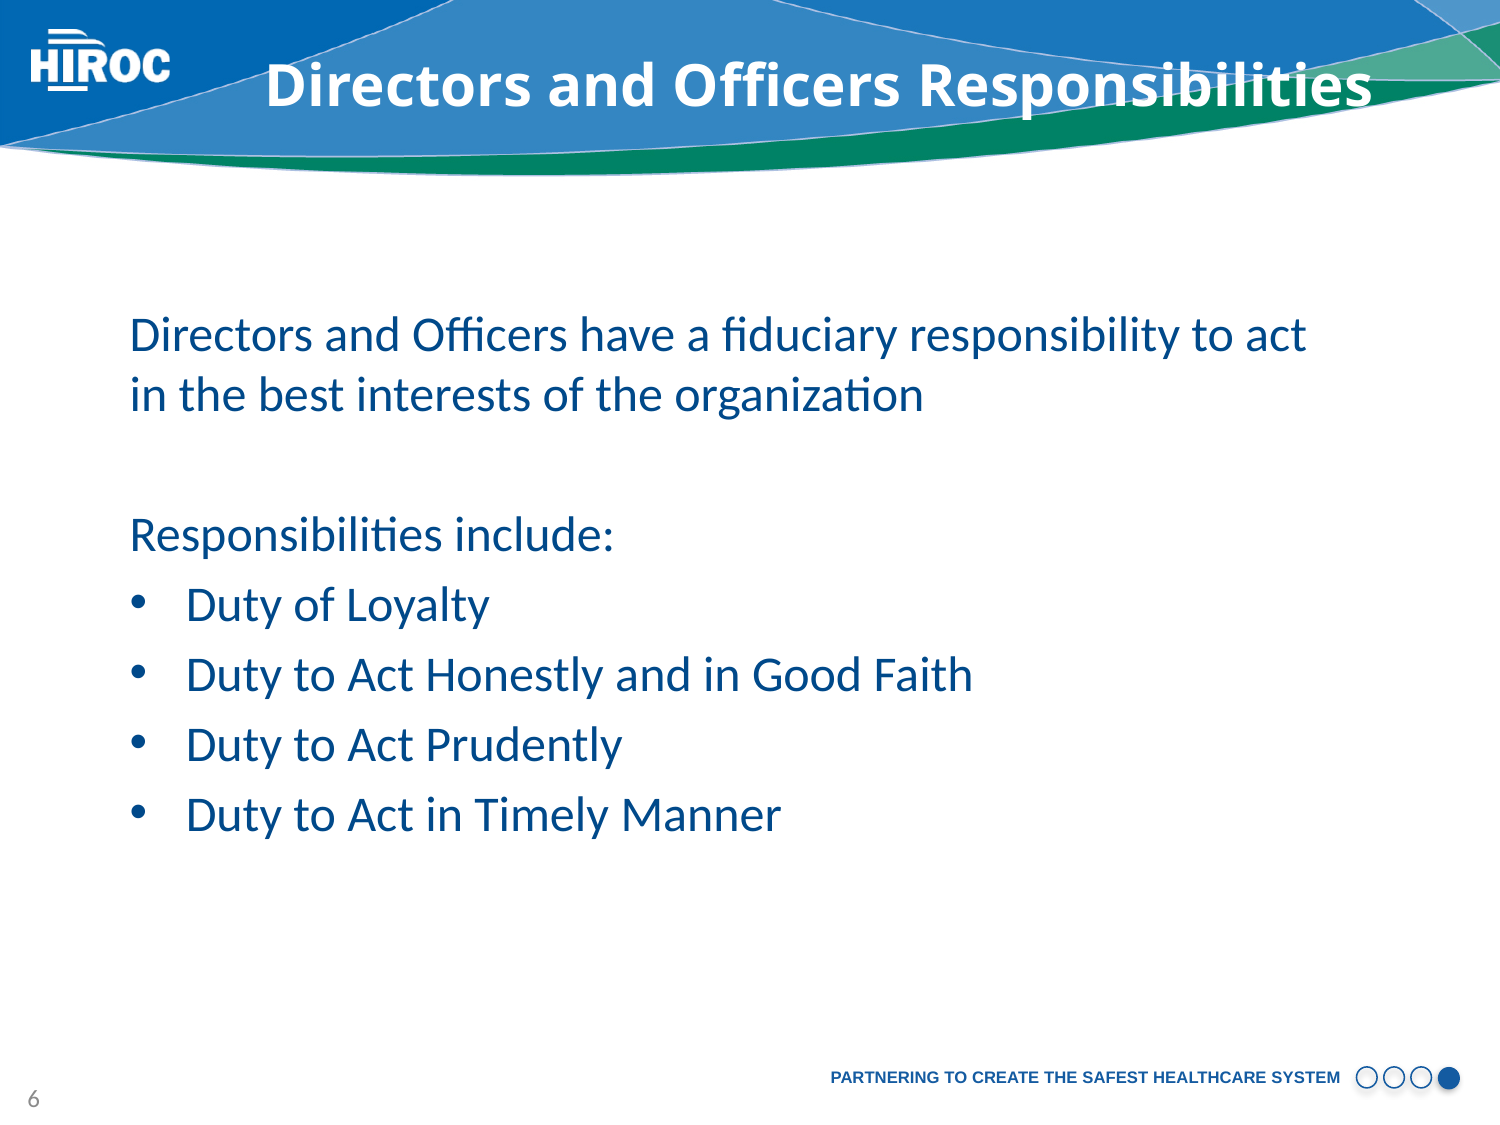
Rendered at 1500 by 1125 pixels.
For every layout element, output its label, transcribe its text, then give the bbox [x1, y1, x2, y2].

slide_number 6 [0, 1067, 55, 1125]
title Directors and Officers Responsibilities [249, 45, 1441, 121]
list Directors and Officers have a fiduciary responsibility to act in the best interests of the organization Responsibilities include: Duty of Loyalty Duty to Act Honestly and in Good Faith Duty to Act Prudently Duty to Act in Timely Manner [114, 223, 1359, 967]
picture [0, 0, 1500, 194]
